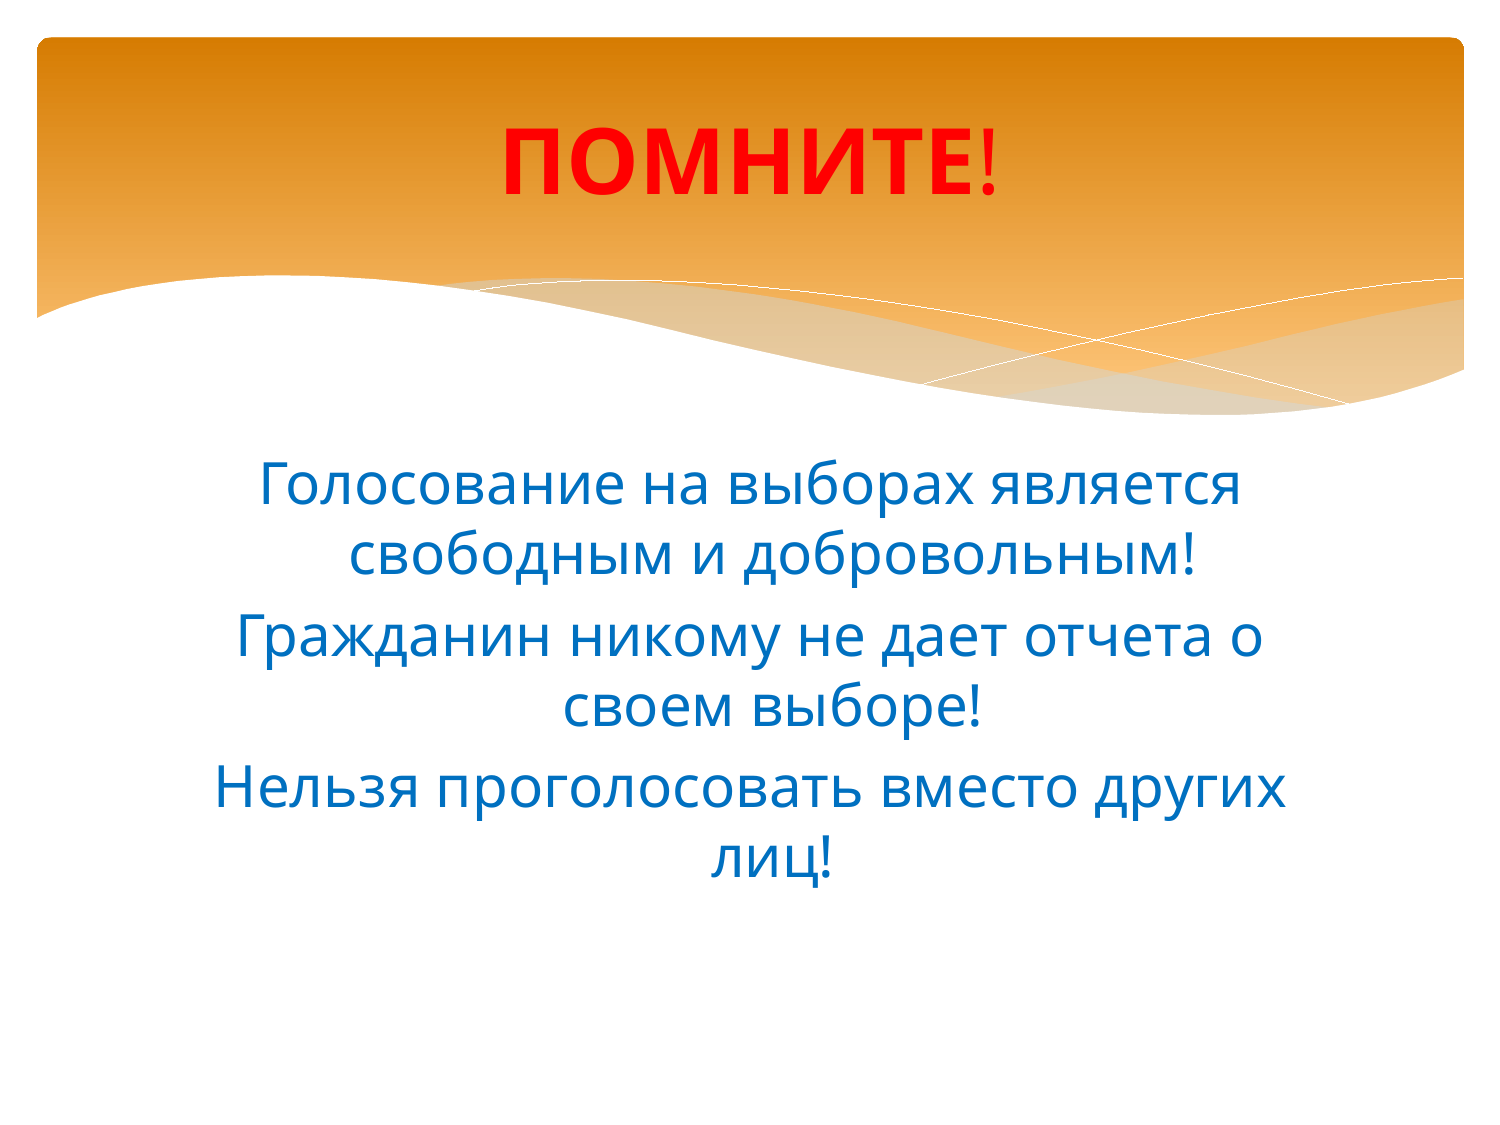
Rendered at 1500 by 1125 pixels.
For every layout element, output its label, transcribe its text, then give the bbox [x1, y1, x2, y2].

list Голосование на выборах является свободным и добровольным! Гражданин никому не дает отчета о своем выборе! Нельзя проголосовать вместо других лиц! [142, 438, 1359, 1006]
title ПОМНИТЕ! [74, 55, 1426, 262]
